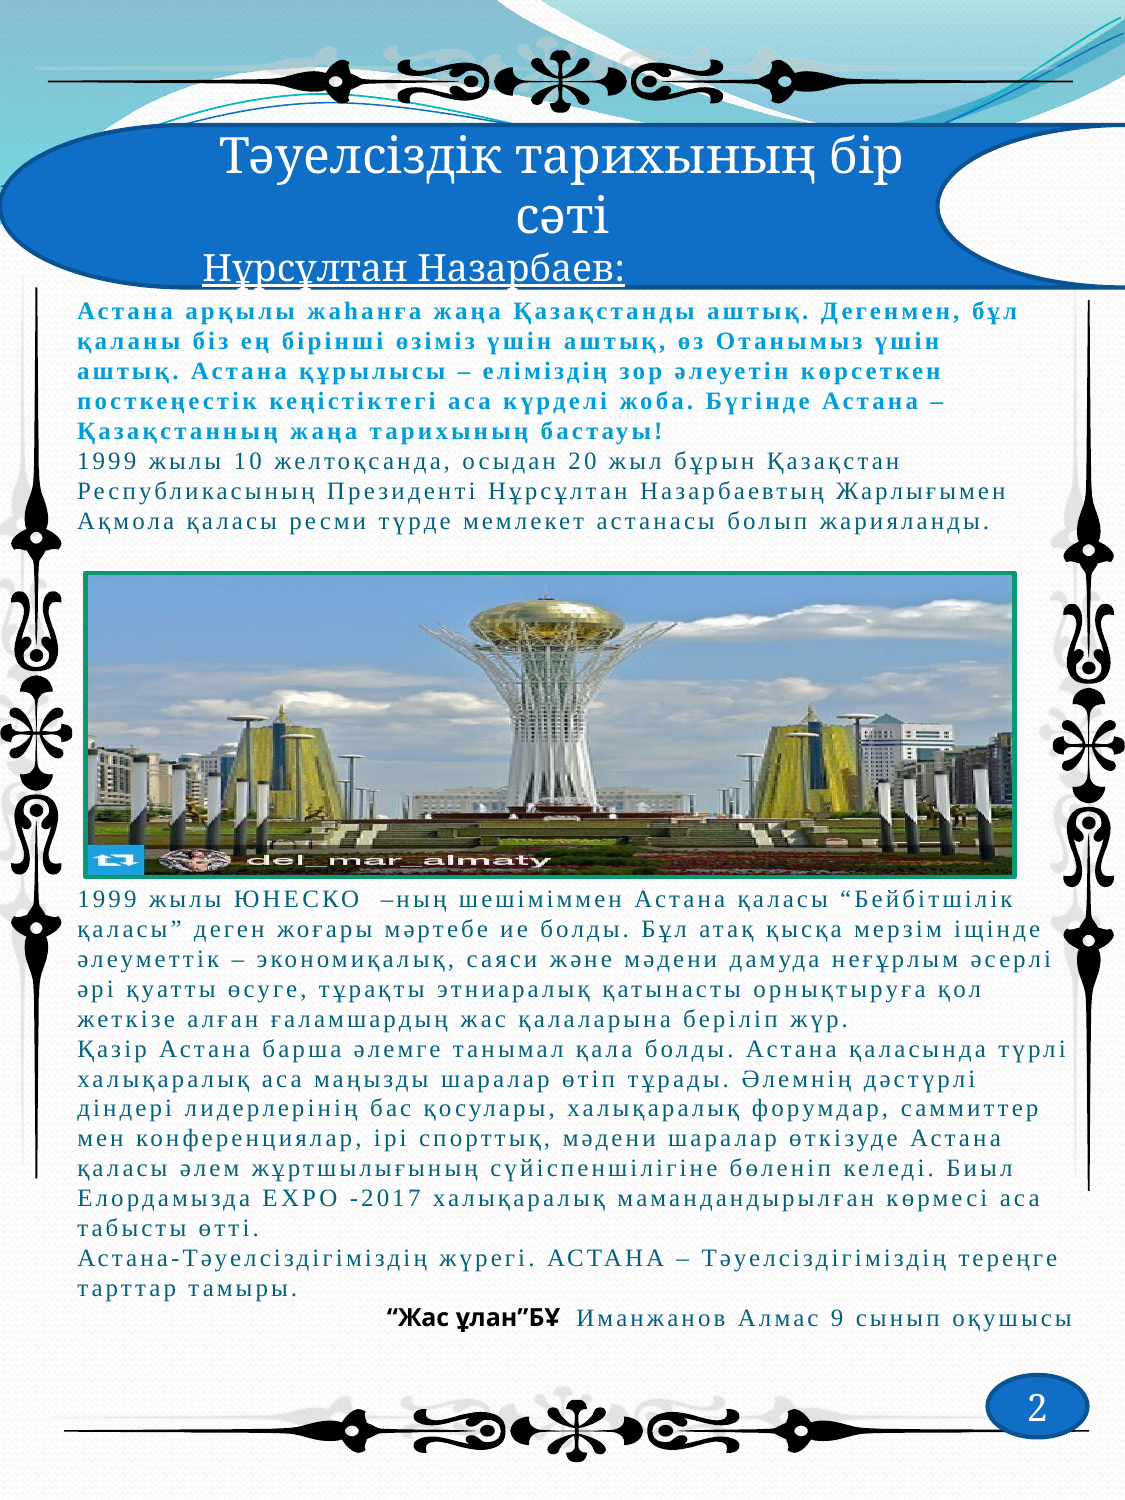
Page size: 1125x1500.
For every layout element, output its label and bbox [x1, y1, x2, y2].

text_box [0, 49, 1125, 1463]
picture [87, 574, 1013, 876]
